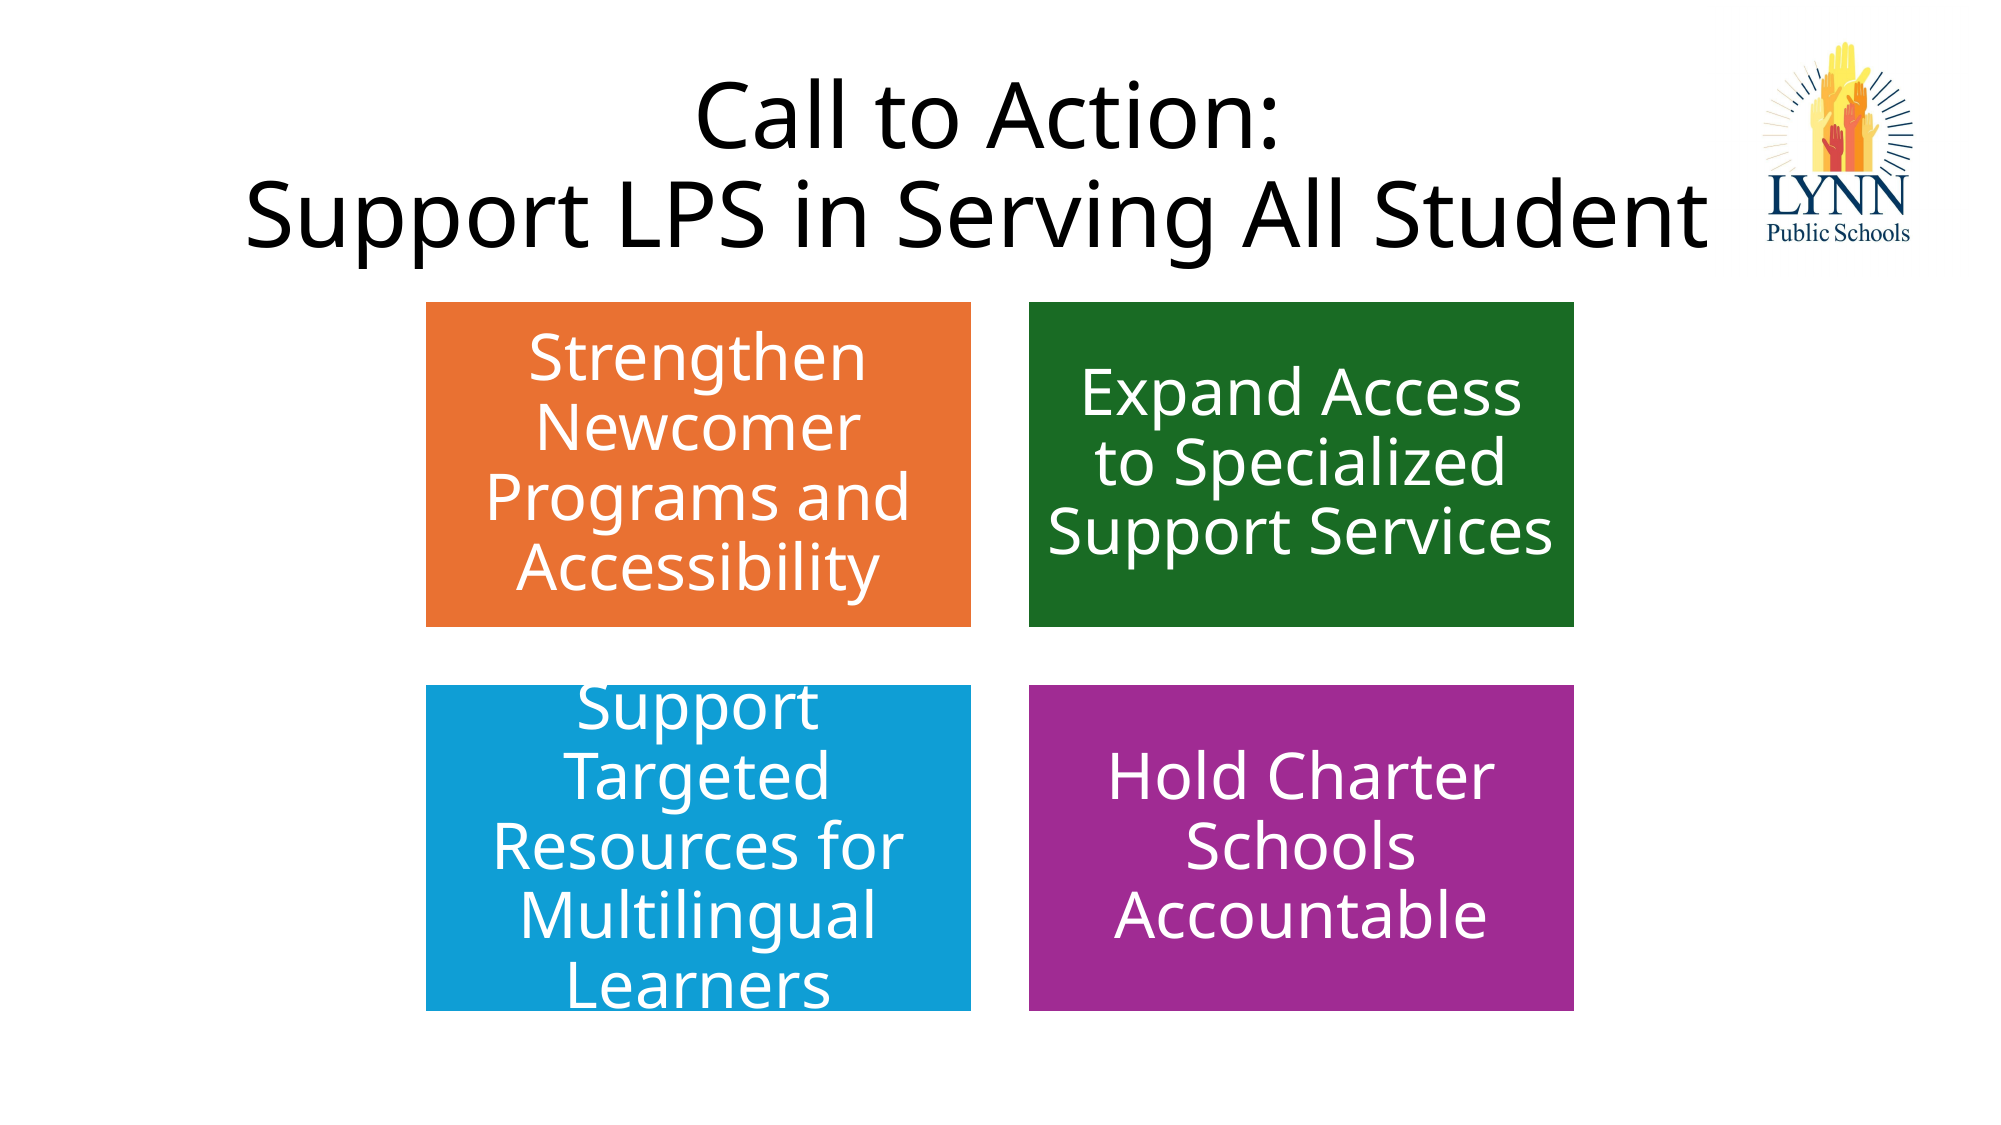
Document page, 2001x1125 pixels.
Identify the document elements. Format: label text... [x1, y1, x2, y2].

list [136, 298, 1863, 1014]
picture [1707, 6, 1970, 277]
title Call to Action: Support LPS in Serving All Students [137, 59, 1863, 278]
